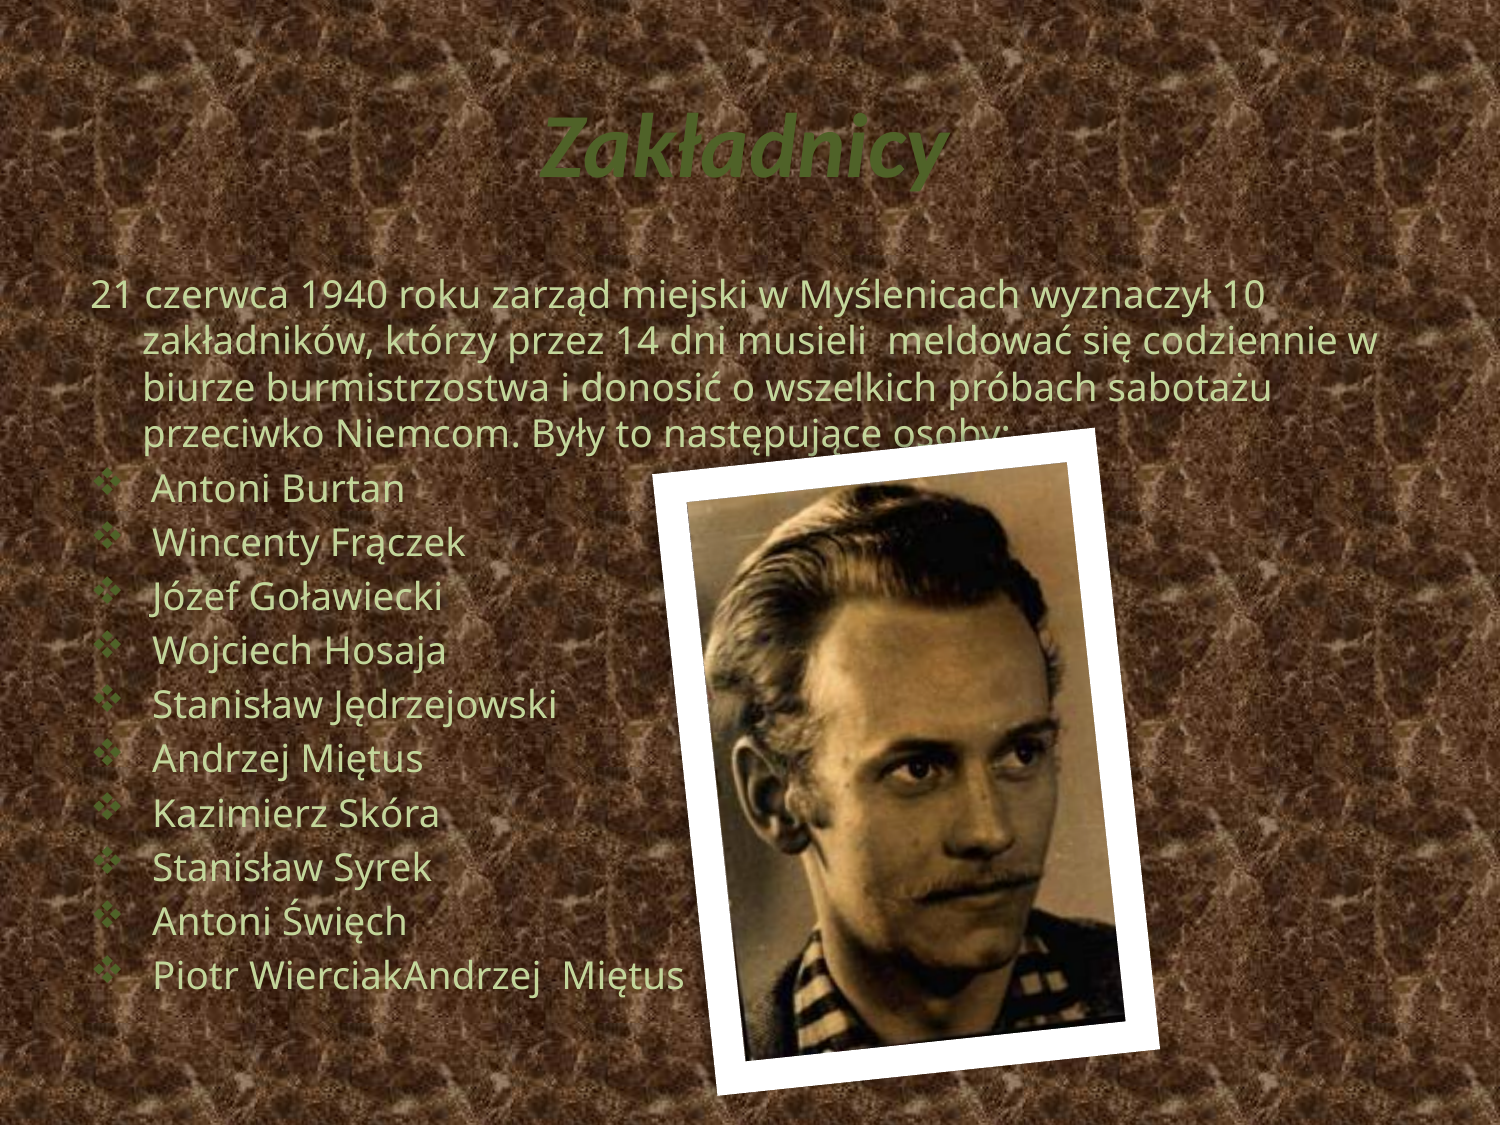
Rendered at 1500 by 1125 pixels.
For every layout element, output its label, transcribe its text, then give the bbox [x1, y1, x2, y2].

title Zakładnicy [70, 46, 1421, 235]
picture [0, 0, 1500, 1125]
list 21 czerwca 1940 roku zarząd miejski w Myślenicach wyznaczył 10 zakładników, którzy przez 14 dni musieli meldować się codziennie w biurze burmistrzostwa i donosić o wszelkich próbach sabotażu przeciwko Niemcom. Były to następujące osoby: Antoni Burtan Wincenty Frączek Józef Goławiecki Wojciech Hosaja Stanisław Jędrzejowski Andrzej Miętus Kazimierz Skóra Stanisław Syrek Antoni Święch Piotr Wierciak Andrzej Miętus [75, 262, 1425, 1005]
